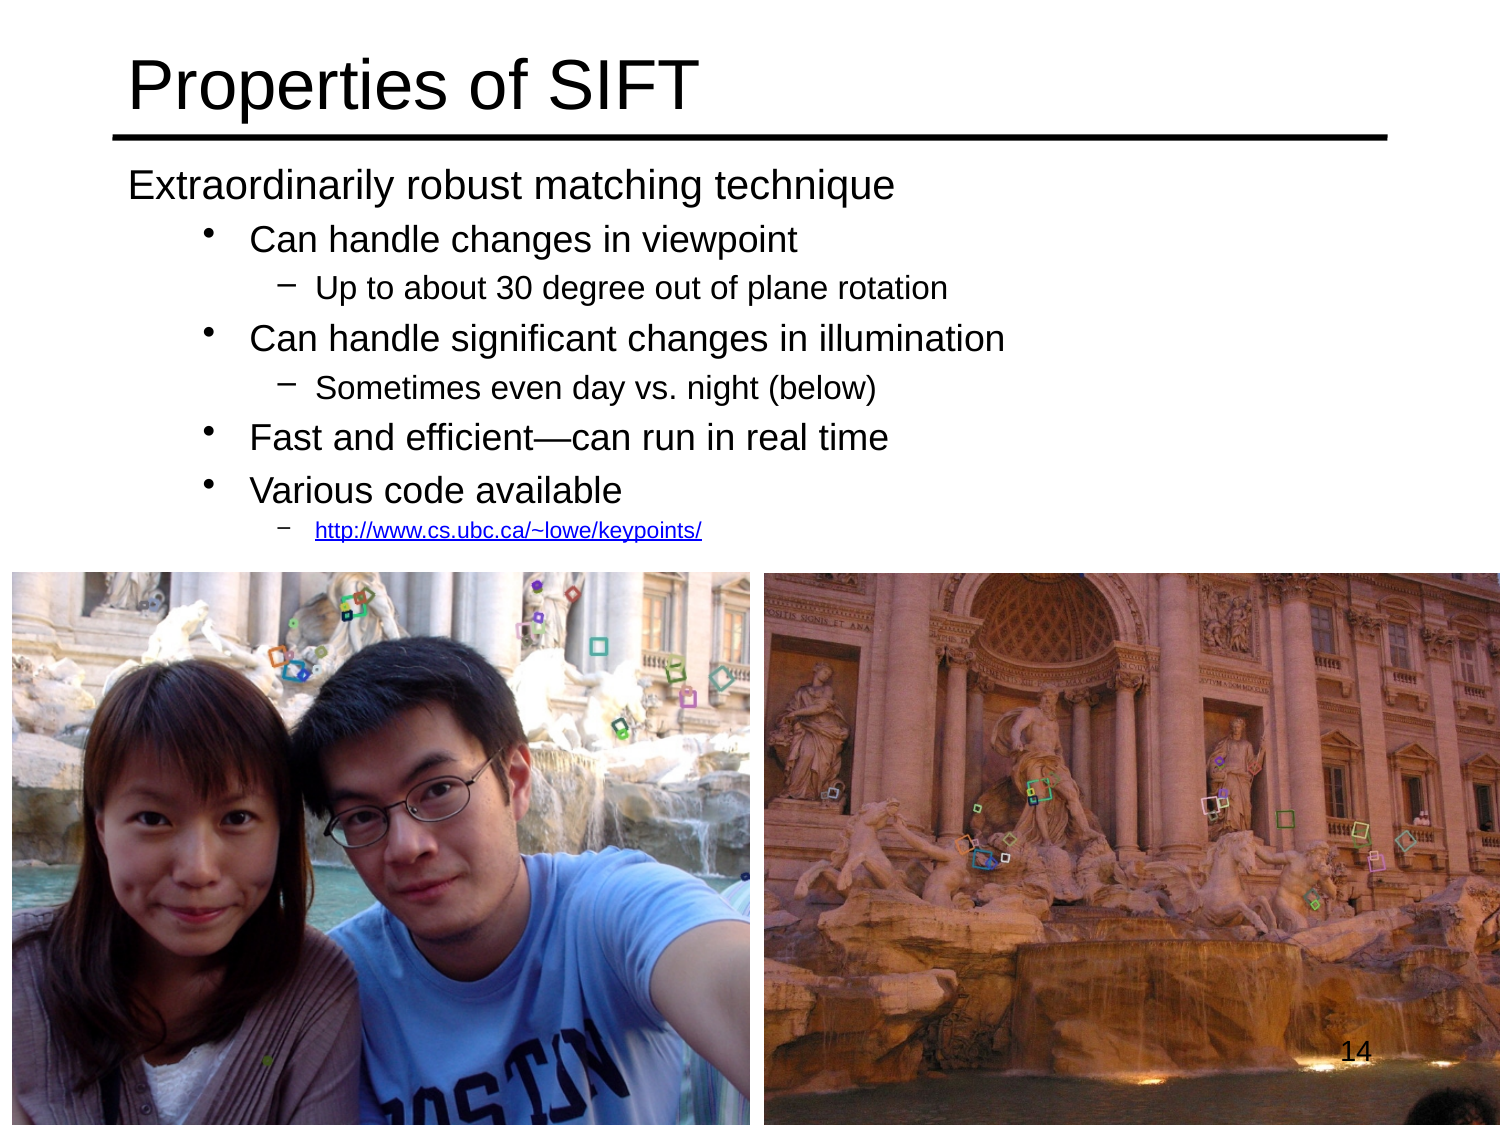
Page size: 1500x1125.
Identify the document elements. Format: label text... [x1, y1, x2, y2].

title Properties of SIFT [112, 12, 1388, 149]
picture [764, 572, 1500, 1125]
picture [12, 571, 751, 1125]
list Extraordinarily robust matching technique Can handle changes in viewpoint Up to about 30 degree out of plane rotation Can handle significant changes in illumination Sometimes even day vs. night (below) Fast and efficient—can run in real time Various code available http://www.cs.ubc.ca/~lowe/keypoints/ [112, 149, 1388, 613]
